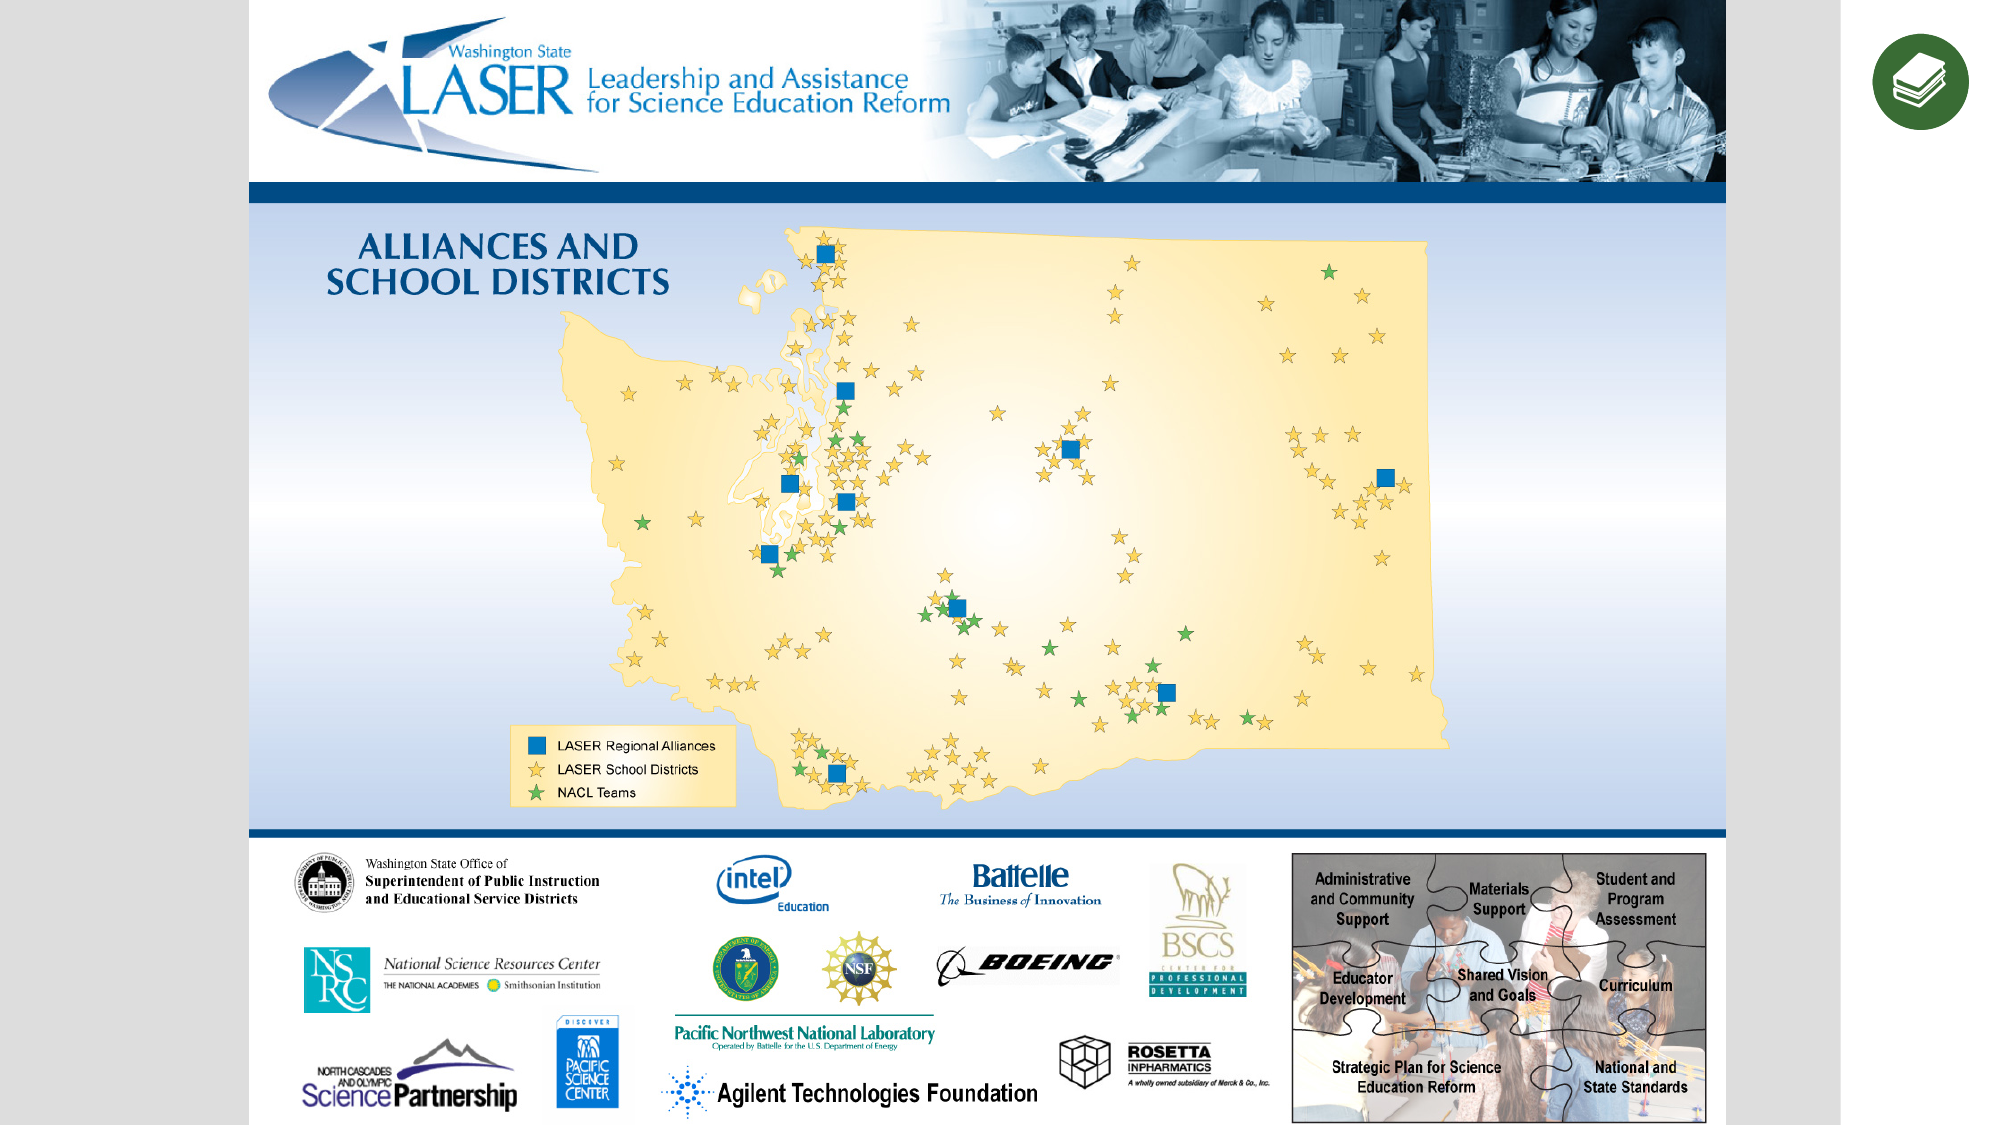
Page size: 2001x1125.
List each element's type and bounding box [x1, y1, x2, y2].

picture [1872, 33, 1969, 130]
picture [249, 0, 1726, 1125]
